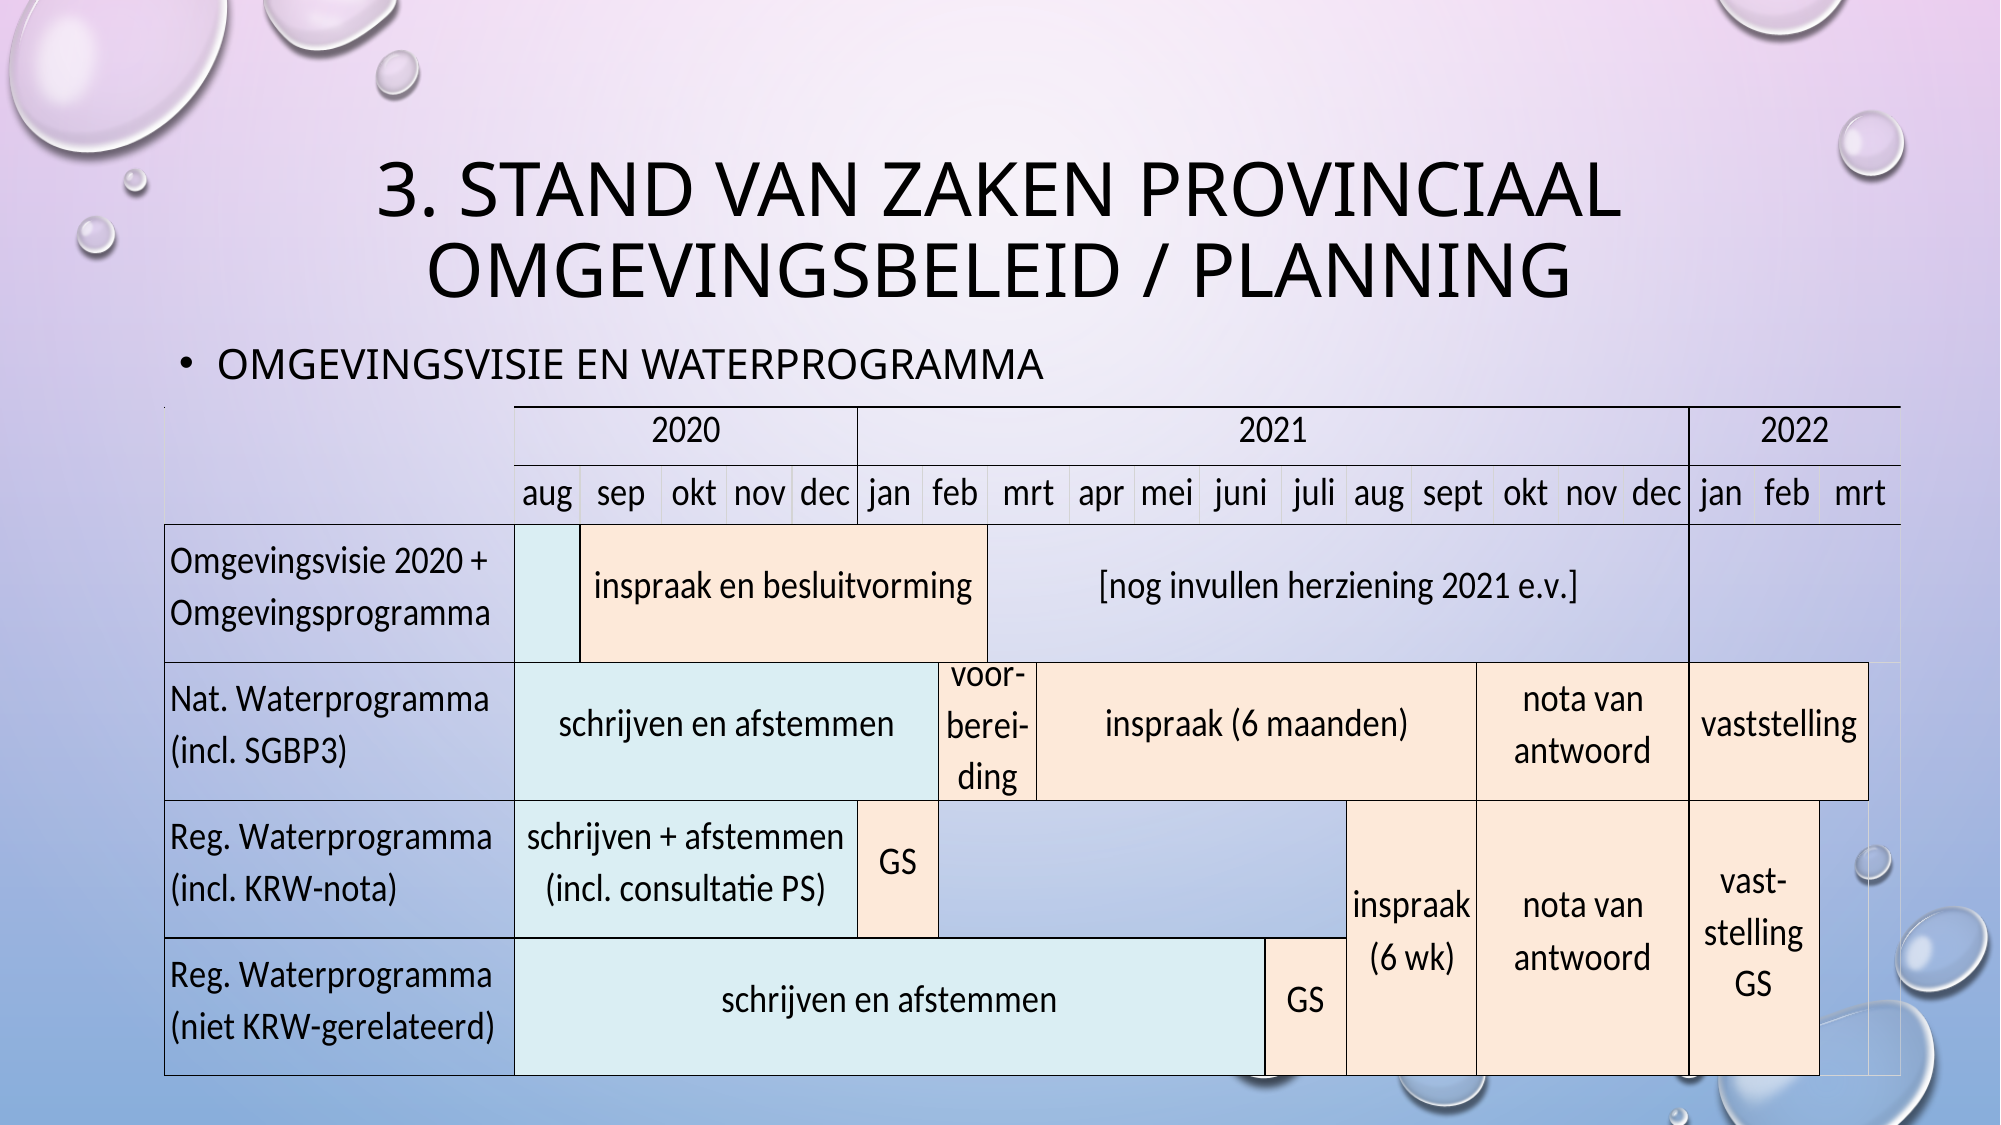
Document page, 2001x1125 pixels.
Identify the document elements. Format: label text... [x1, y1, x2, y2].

title 3. Stand van zaken Provinciaal Omgevingsbeleid / Planning [149, 101, 1851, 364]
picture [0, 0, 2000, 1125]
list Omgevingsvisie en waterprogramma [164, 320, 1851, 406]
